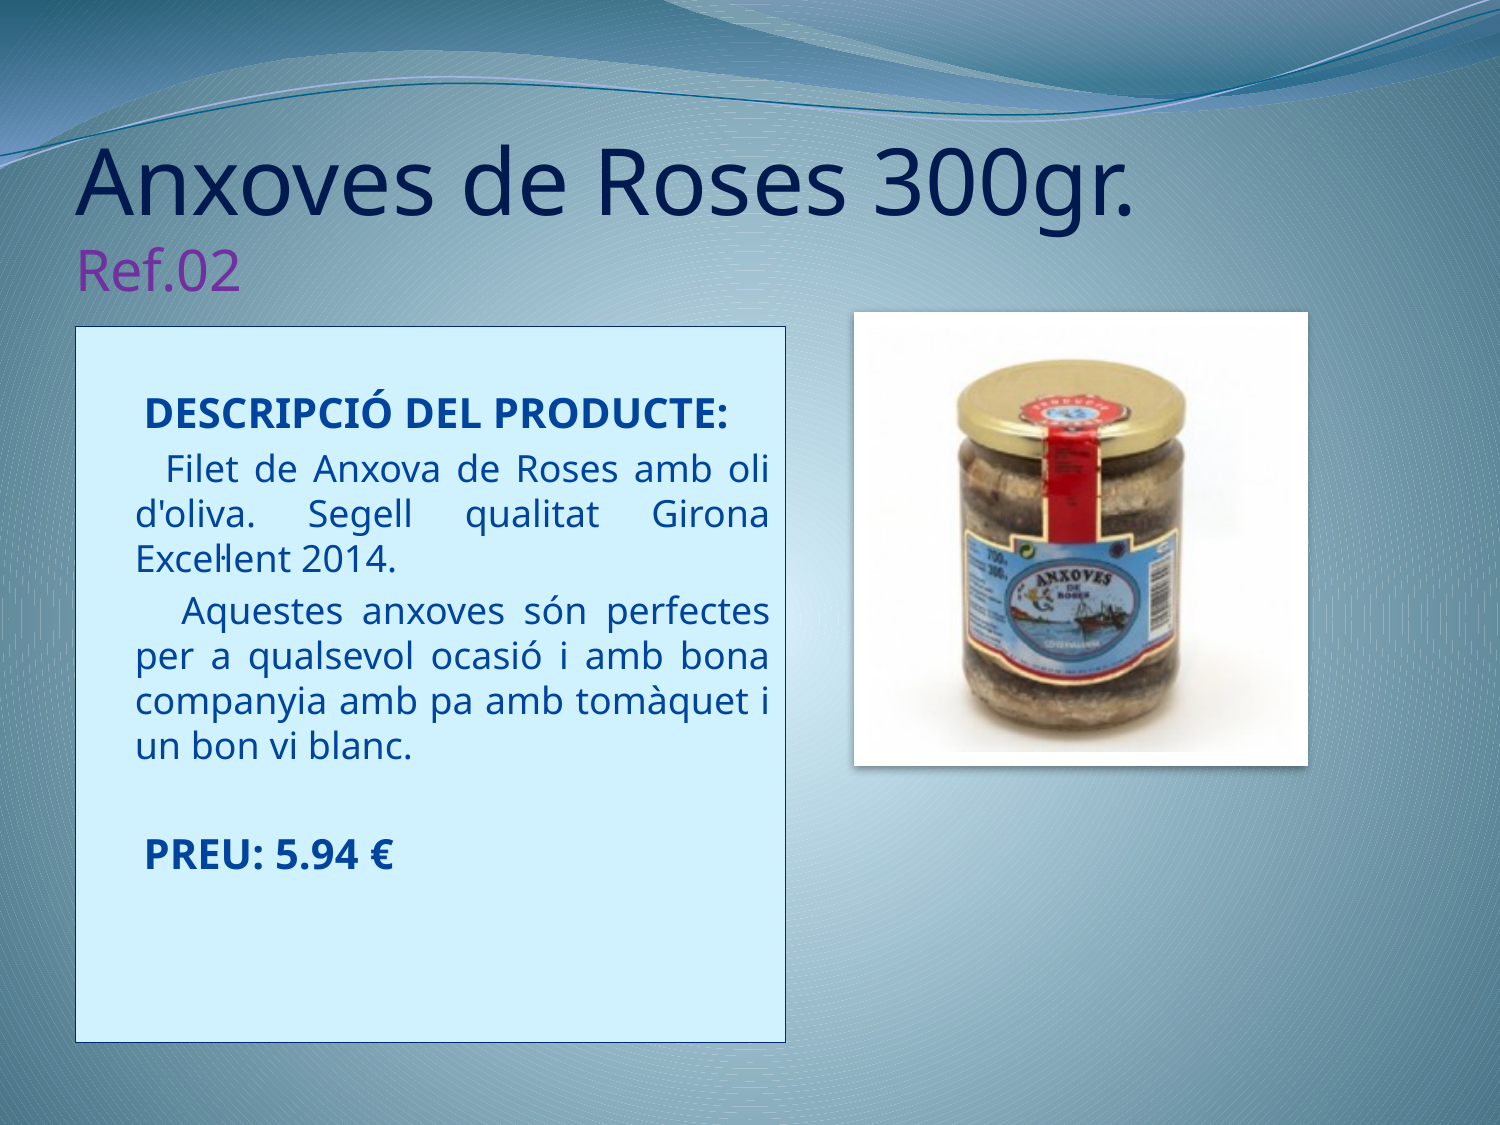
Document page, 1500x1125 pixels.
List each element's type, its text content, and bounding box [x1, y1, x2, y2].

list DESCRIPCIÓ DEL PRODUCTE: Filet de Anxova de Roses amb oli d'oliva. Segell qualitat Girona Excel·lent 2014. Aquestes anxoves són perfectes per a qualsevol ocasió i amb bona companyia amb pa amb tomàquet i un bon vi blanc. PREU: 5.94 € [75, 326, 786, 1043]
title Anxoves de Roses 300gr. Ref.02 [75, 115, 1425, 303]
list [867, 326, 1294, 752]
